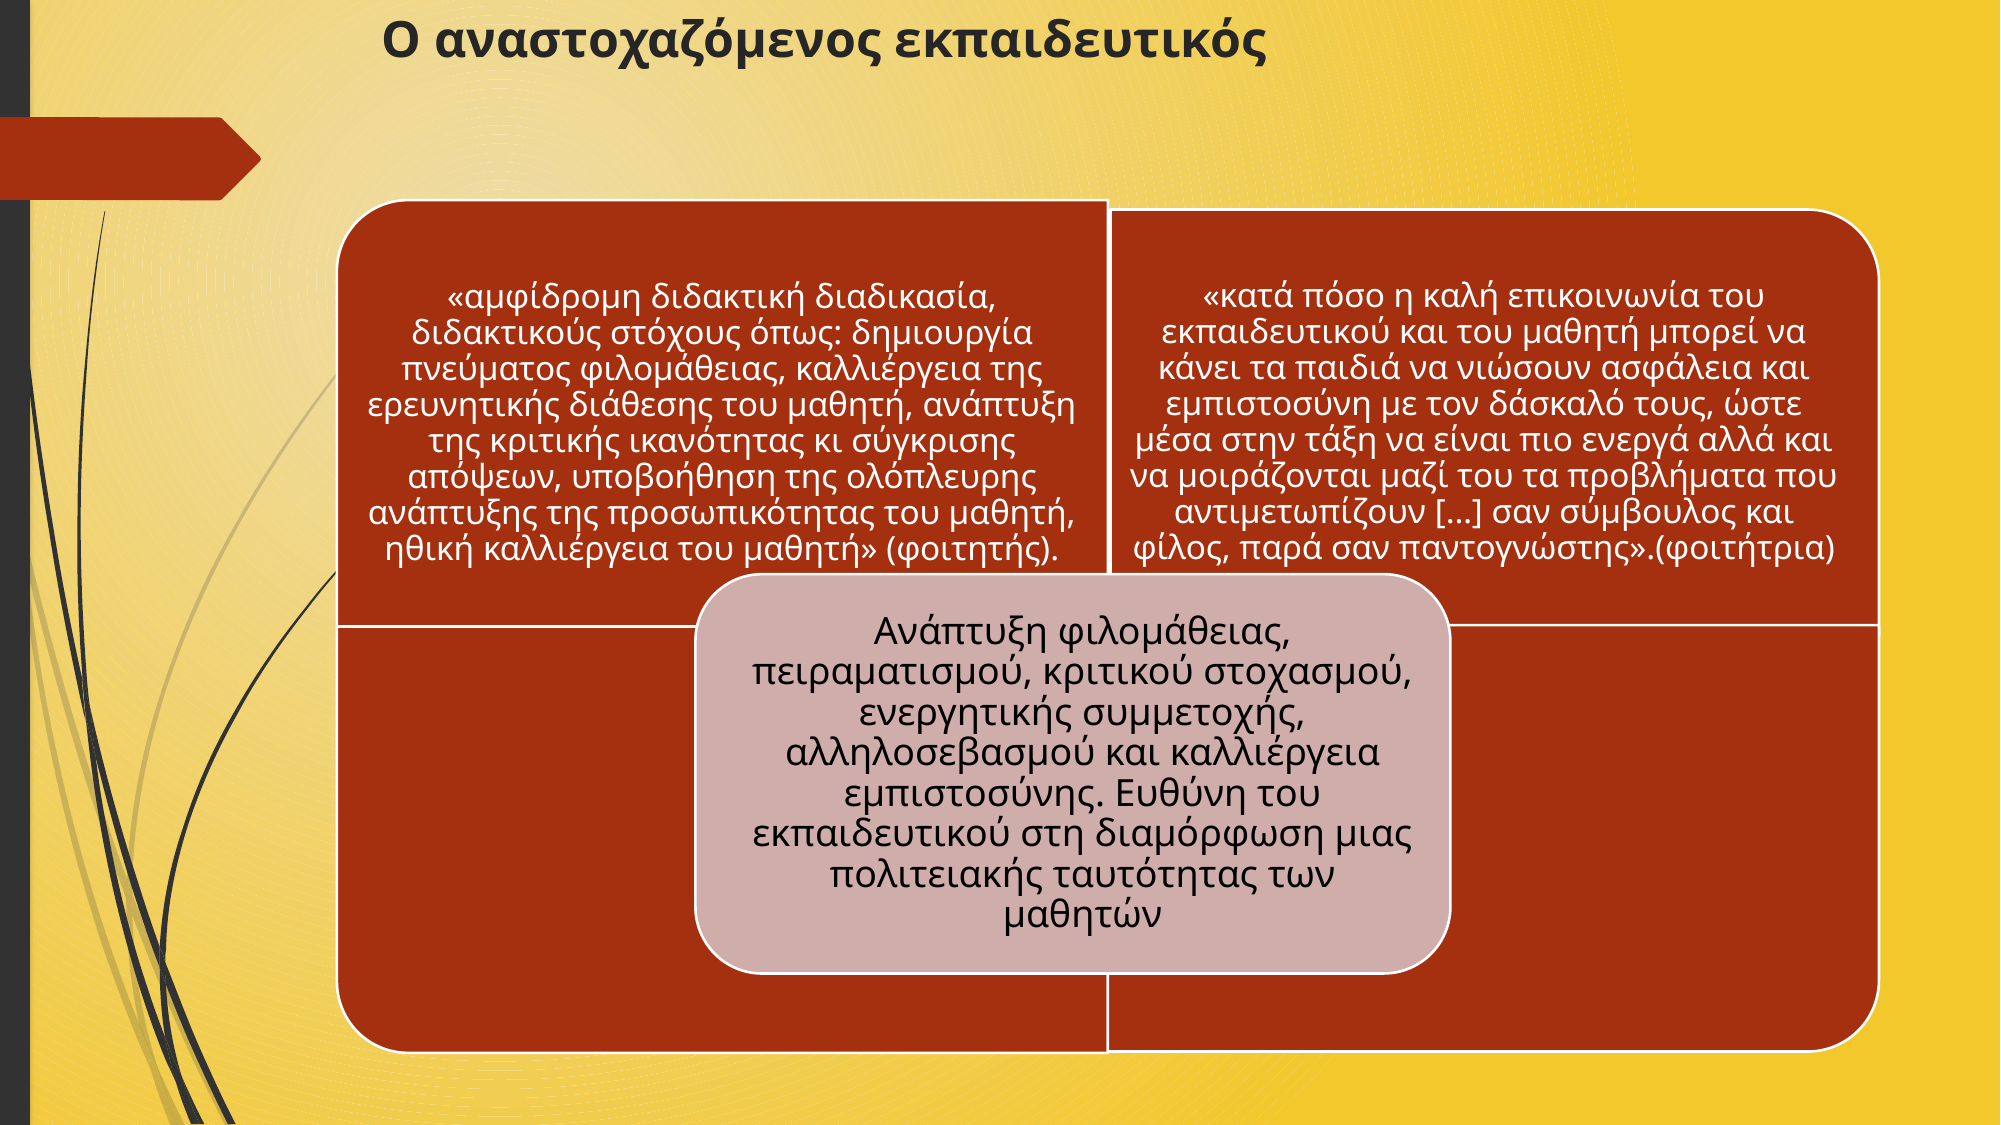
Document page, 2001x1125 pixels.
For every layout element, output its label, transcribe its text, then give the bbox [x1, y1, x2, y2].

title Ο αναστοχαζόμενος εκπαιδευτικός [366, 0, 1829, 156]
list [336, 199, 1880, 1054]
